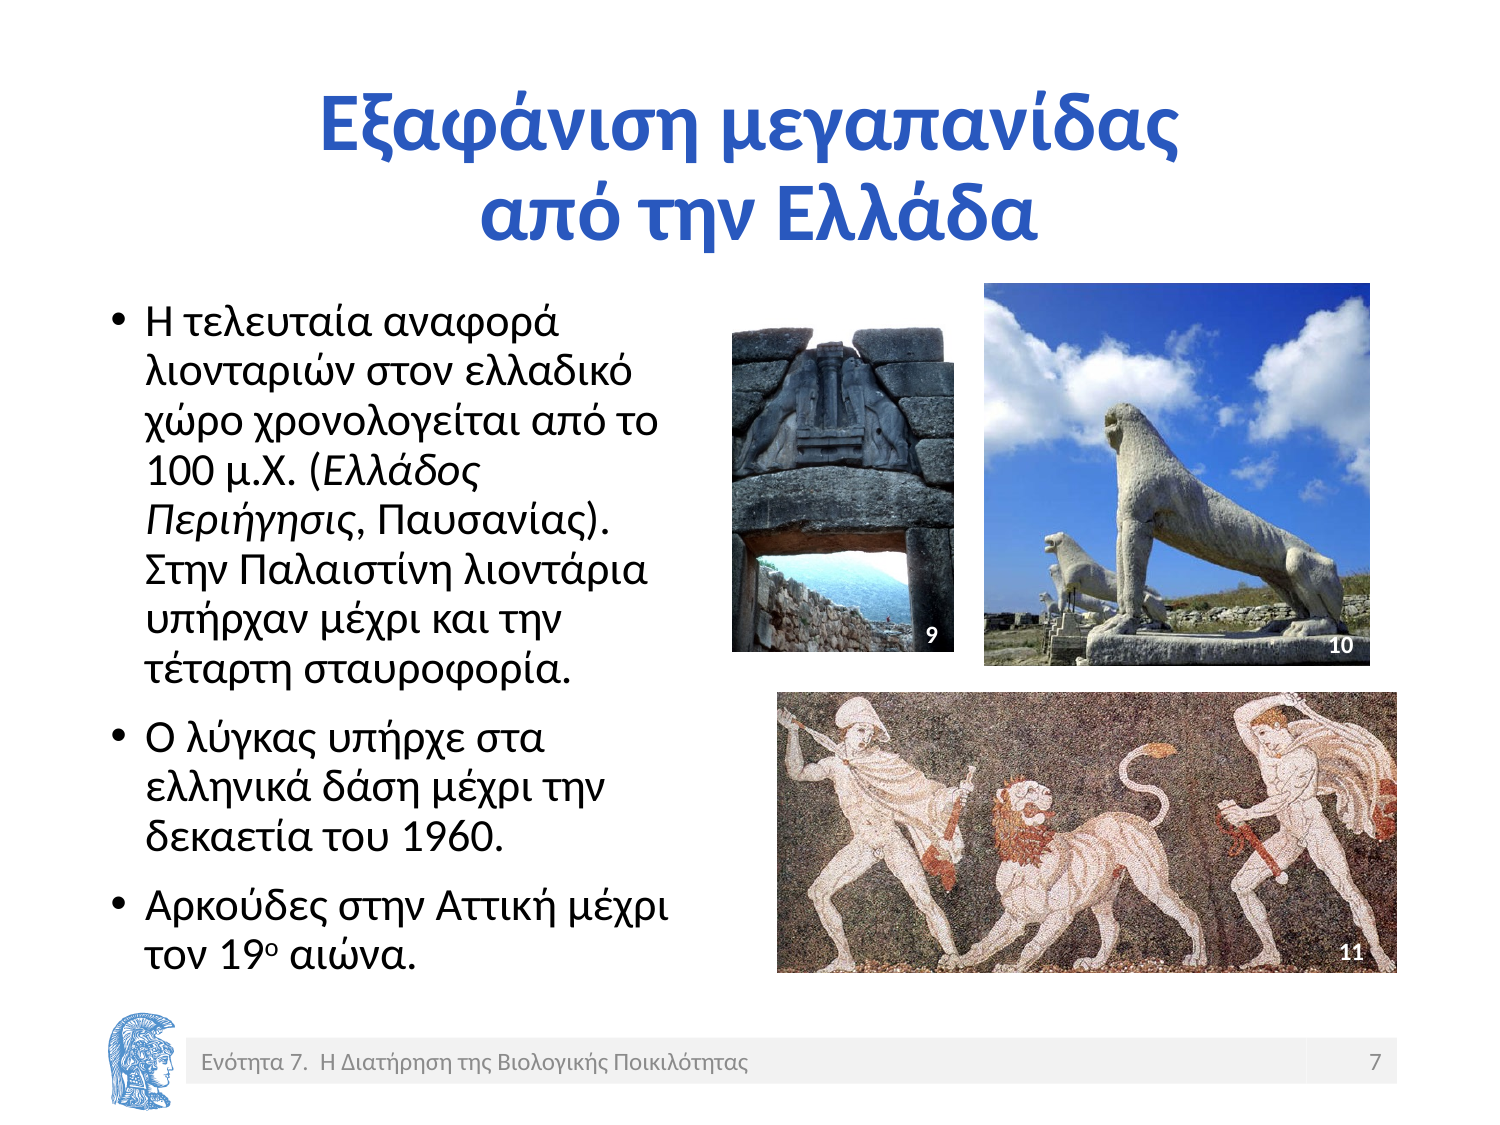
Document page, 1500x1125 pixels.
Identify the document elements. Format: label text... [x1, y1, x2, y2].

title Εξαφάνιση μεγαπανίδας από την Ελλάδα [103, 59, 1397, 278]
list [732, 318, 954, 652]
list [777, 692, 1397, 974]
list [983, 283, 1369, 667]
picture [103, 1011, 186, 1114]
footer Ενότητα 7. Η Διατήρηση της Βιολογικής Ποικιλότητας [186, 1037, 1306, 1084]
slide_number 7 [1306, 1037, 1397, 1084]
text_box 9 [910, 652, 954, 656]
list Η τελευταία αναφορά λιονταριών στον ελλαδικό χώρο χρονολογείται από το 100 μ.Χ. (Ελλάδος Περιήγησις, Παυσανίας). Στην Παλαιστίνη λιοντάρια υπήρχαν μέχρι και την τέταρτη σταυροφορία. Ο λύγκας υπήρχε στα ελληνικά δάση μέχρι την δεκαετία του 1960. Αρκούδες στην Αττική μέχρι τον 19ο αιώνα. [95, 289, 718, 992]
